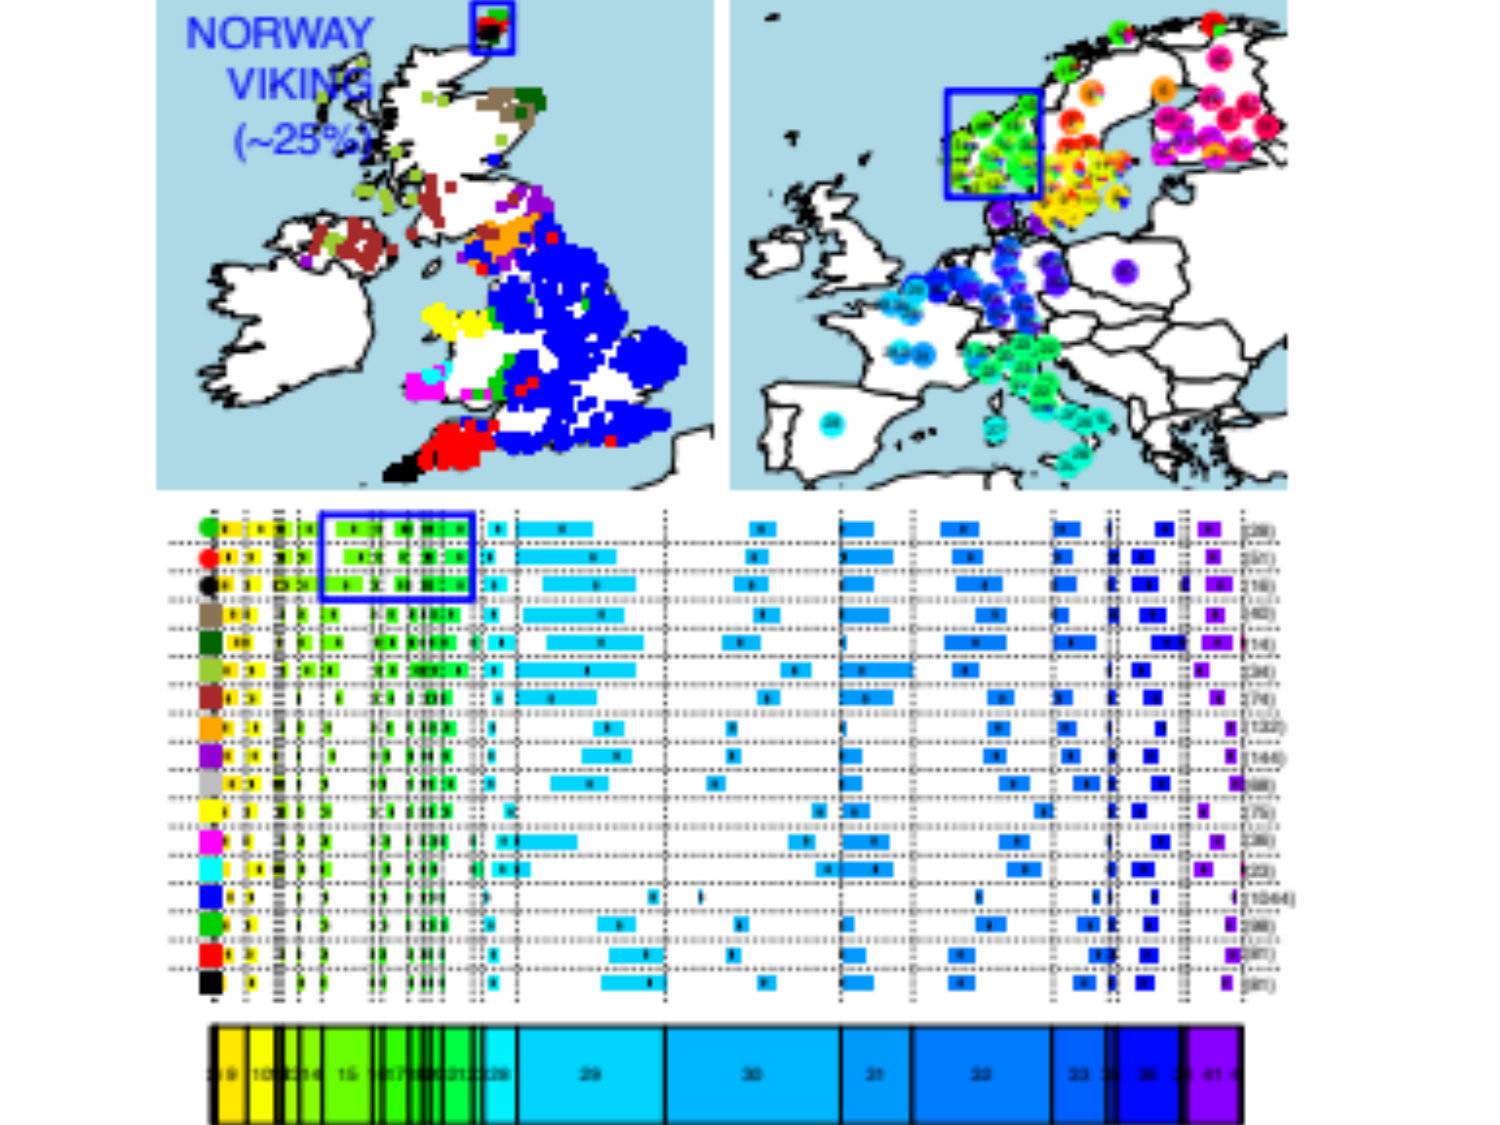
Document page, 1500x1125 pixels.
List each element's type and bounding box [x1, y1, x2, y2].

picture [149, 0, 1317, 1125]
